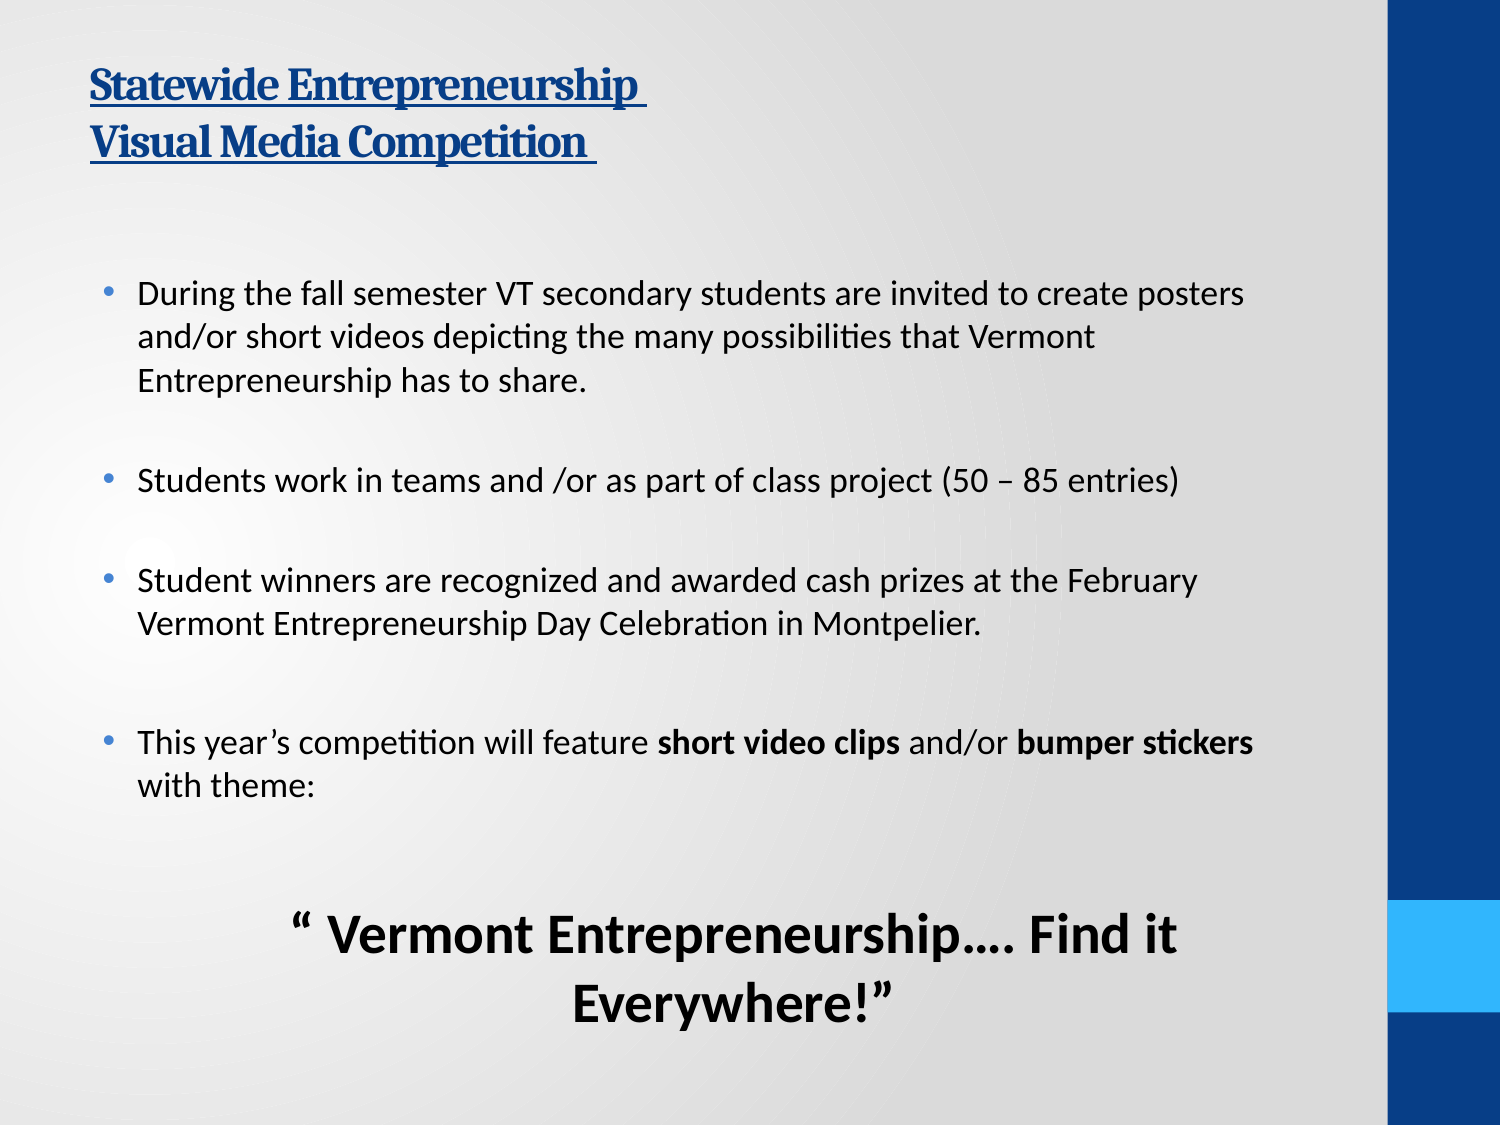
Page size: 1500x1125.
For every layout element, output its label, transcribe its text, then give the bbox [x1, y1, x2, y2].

title Statewide Entrepreneurship Visual Media Competition [75, 45, 1325, 233]
list During the fall semester VT secondary students are invited to create posters and/or short videos depicting the many possibilities that Vermont Entrepreneurship has to share. Students work in teams and /or as part of class project (50 – 85 entries) Student winners are recognized and awarded cash prizes at the February Vermont Entrepreneurship Day Celebration in Montpelier. This year’s competition will feature short video clips and/or bumper stickers with theme: “ Vermont Entrepreneurship…. Find it Everywhere!” [24, 262, 1325, 1050]
